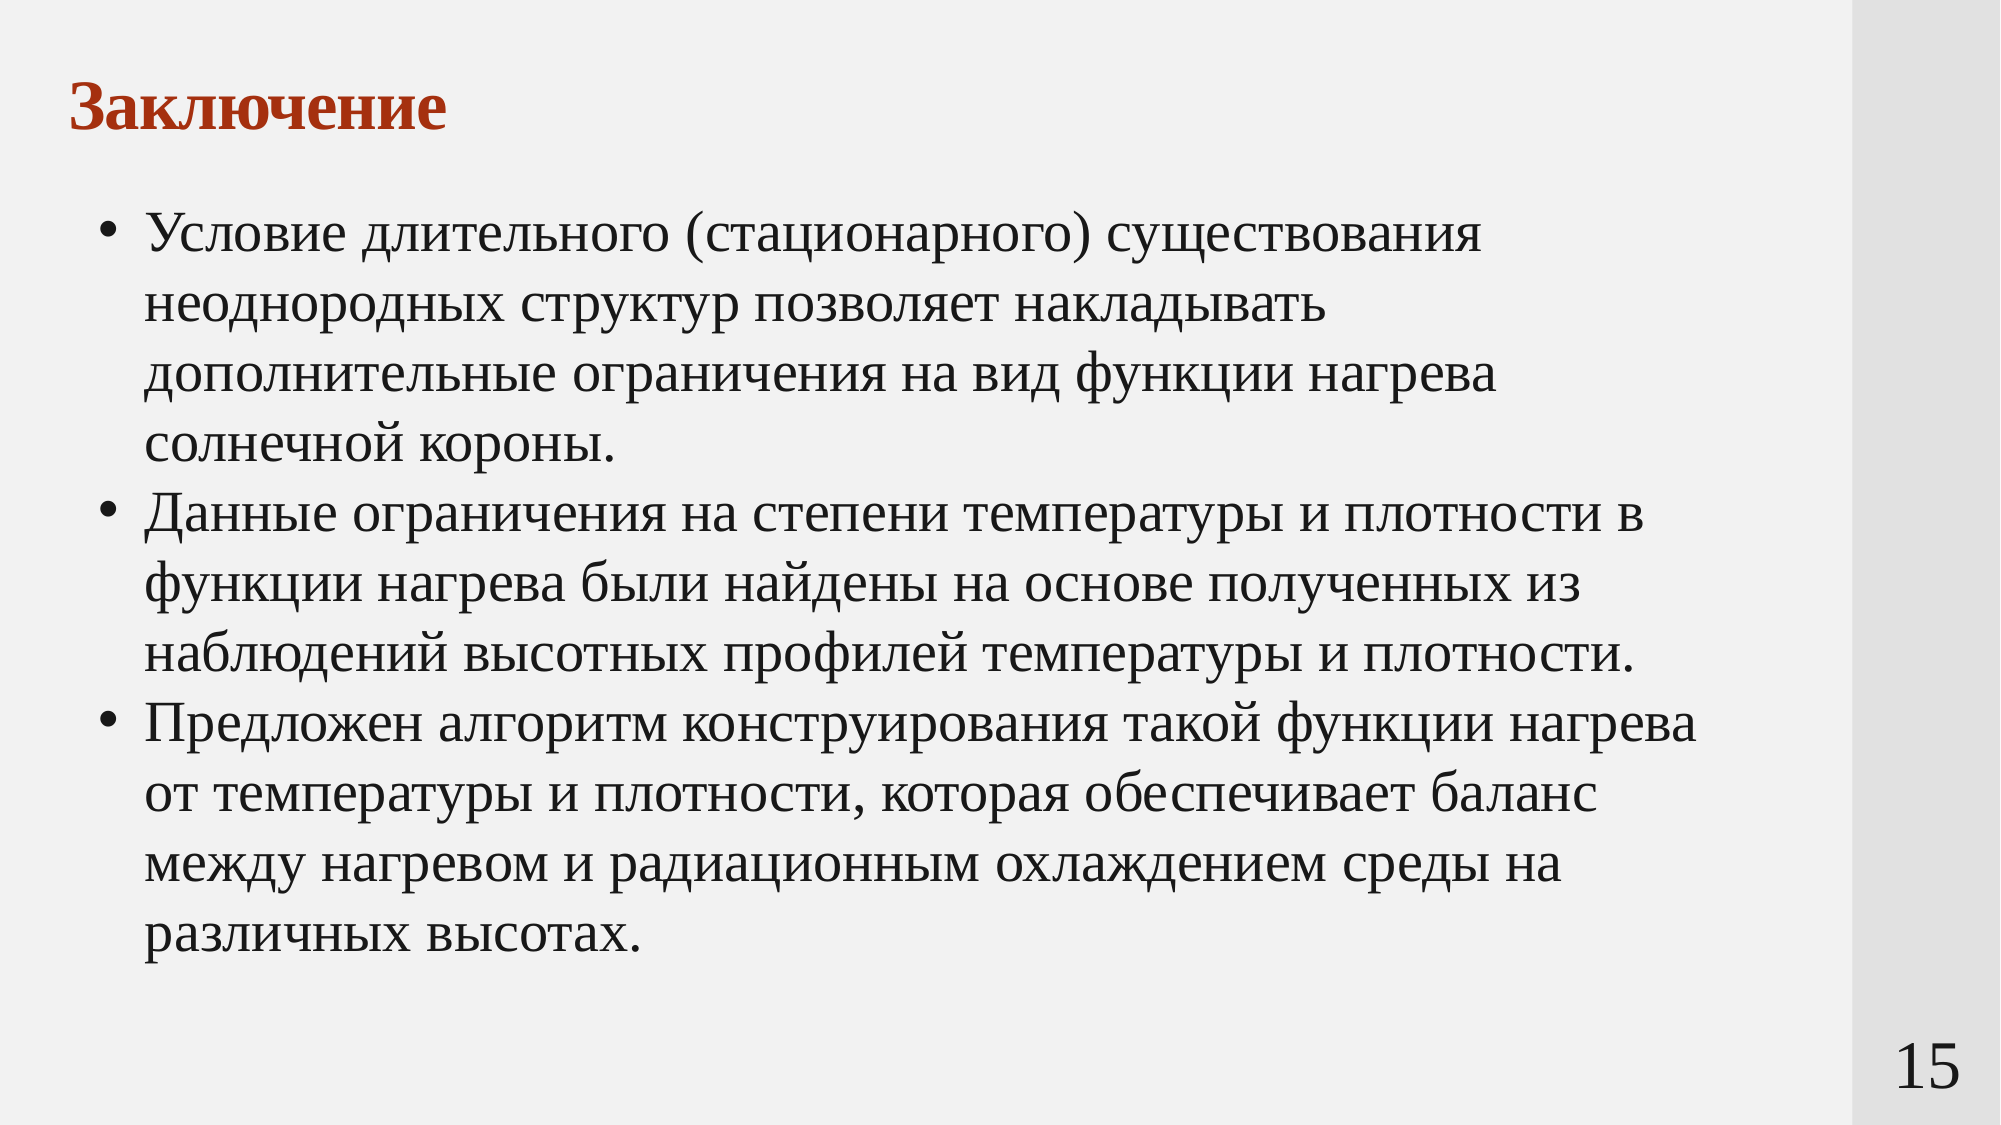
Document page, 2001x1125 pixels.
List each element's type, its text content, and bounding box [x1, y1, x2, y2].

text_box Заключение [53, 37, 1908, 153]
slide_number 15 [1852, 1012, 2000, 1110]
text_box Условие длительного (стационарного) существования неоднородных структур позволяет накладывать дополнительные ограничения на вид функции нагрева солнечной короны. Данные ограничения на степени температуры и плотности в функции нагрева были найдены на основе полученных из наблюдений высотных профилей температуры и плотности. Предложен алгоритм конструирования такой функции нагрева от температуры и плотности, которая обеспечивает баланс между нагревом и радиационным охлаждением среды на различных высотах. [83, 186, 1729, 971]
